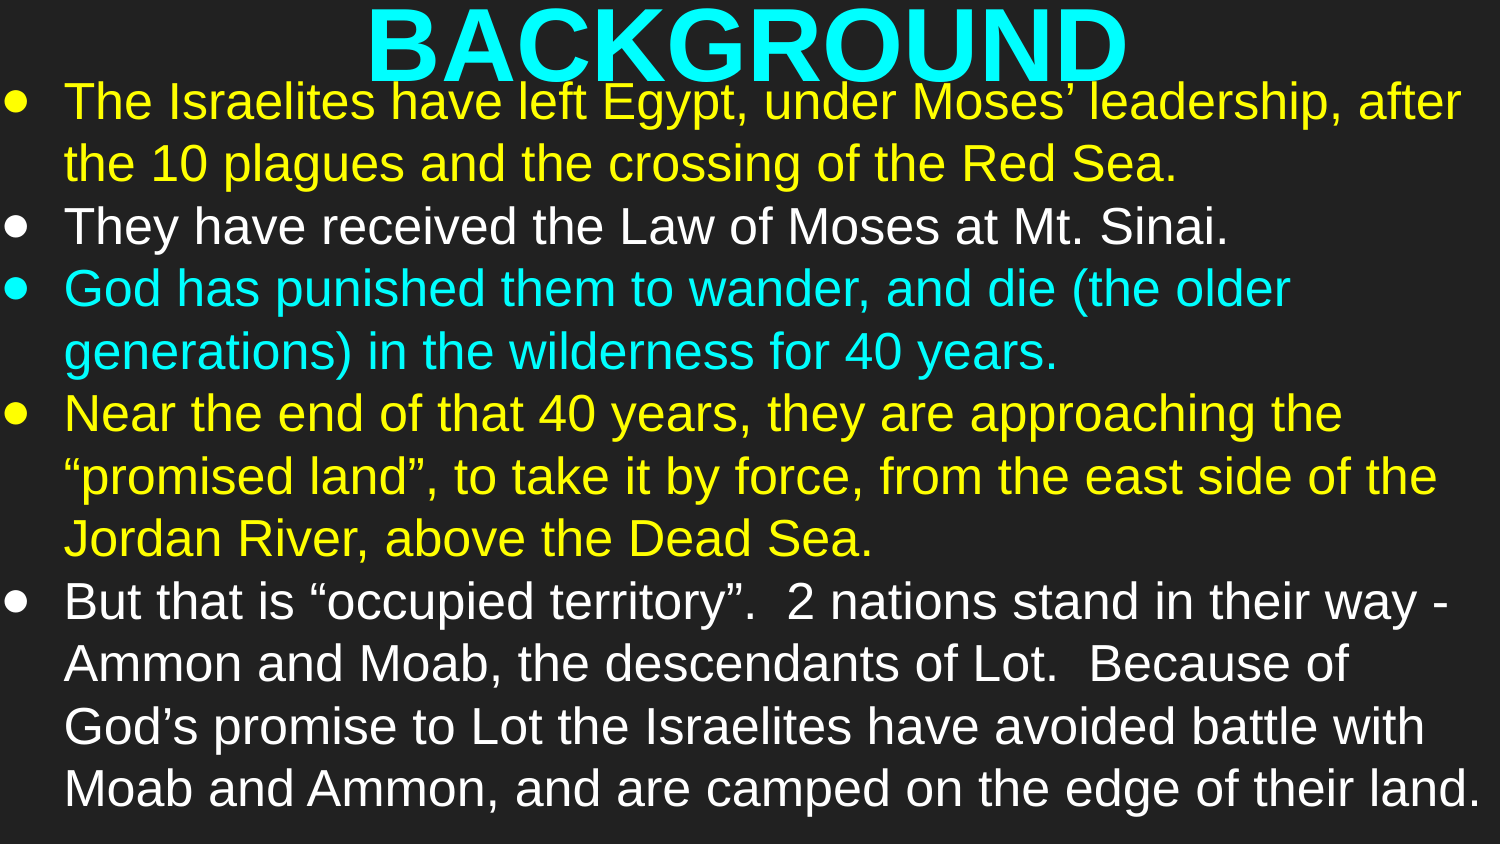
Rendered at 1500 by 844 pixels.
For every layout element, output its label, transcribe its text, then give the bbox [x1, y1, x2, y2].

title BACKGROUND [0, 0, 1500, 52]
subtitle The Israelites have left Egypt, under Moses’ leadership, after the 10 plagues and the crossing of the Red Sea. They have received the Law of Moses at Mt. Sinai. God has punished them to wander, and die (the older generations) in the wilderness for 40 years. Near the end of that 40 years, they are approaching the “promised land”, to take it by force, from the east side of the Jordan River, above the Dead Sea. But that is “occupied territory”. 2 nations stand in their way - Ammon and Moab, the descendants of Lot. Because of God’s promise to Lot the Israelites have avoided battle with Moab and Ammon, and are camped on the edge of their land. [0, 52, 1500, 844]
